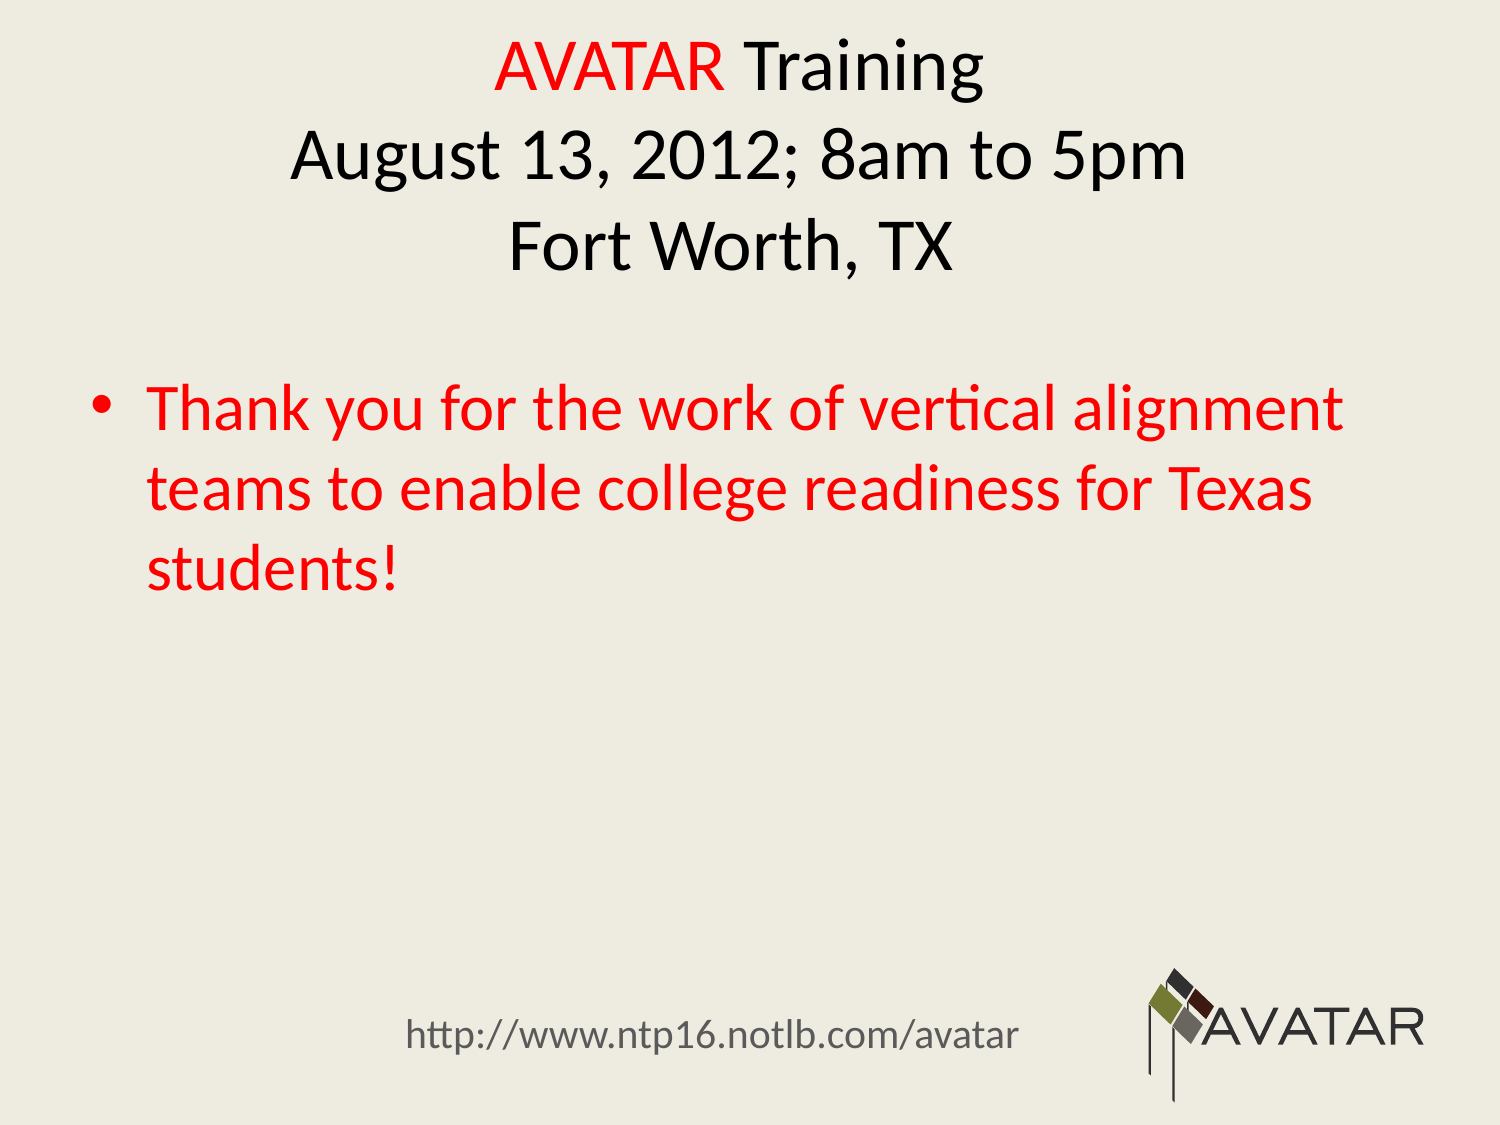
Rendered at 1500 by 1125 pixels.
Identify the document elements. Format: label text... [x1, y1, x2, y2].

title AVATAR Training August 13, 2012; 8am to 5pm Fort Worth, TX [0, 12, 1496, 288]
list Thank you for the work of vertical alignment teams to enable college readiness for Texas students! [75, 262, 1425, 1005]
